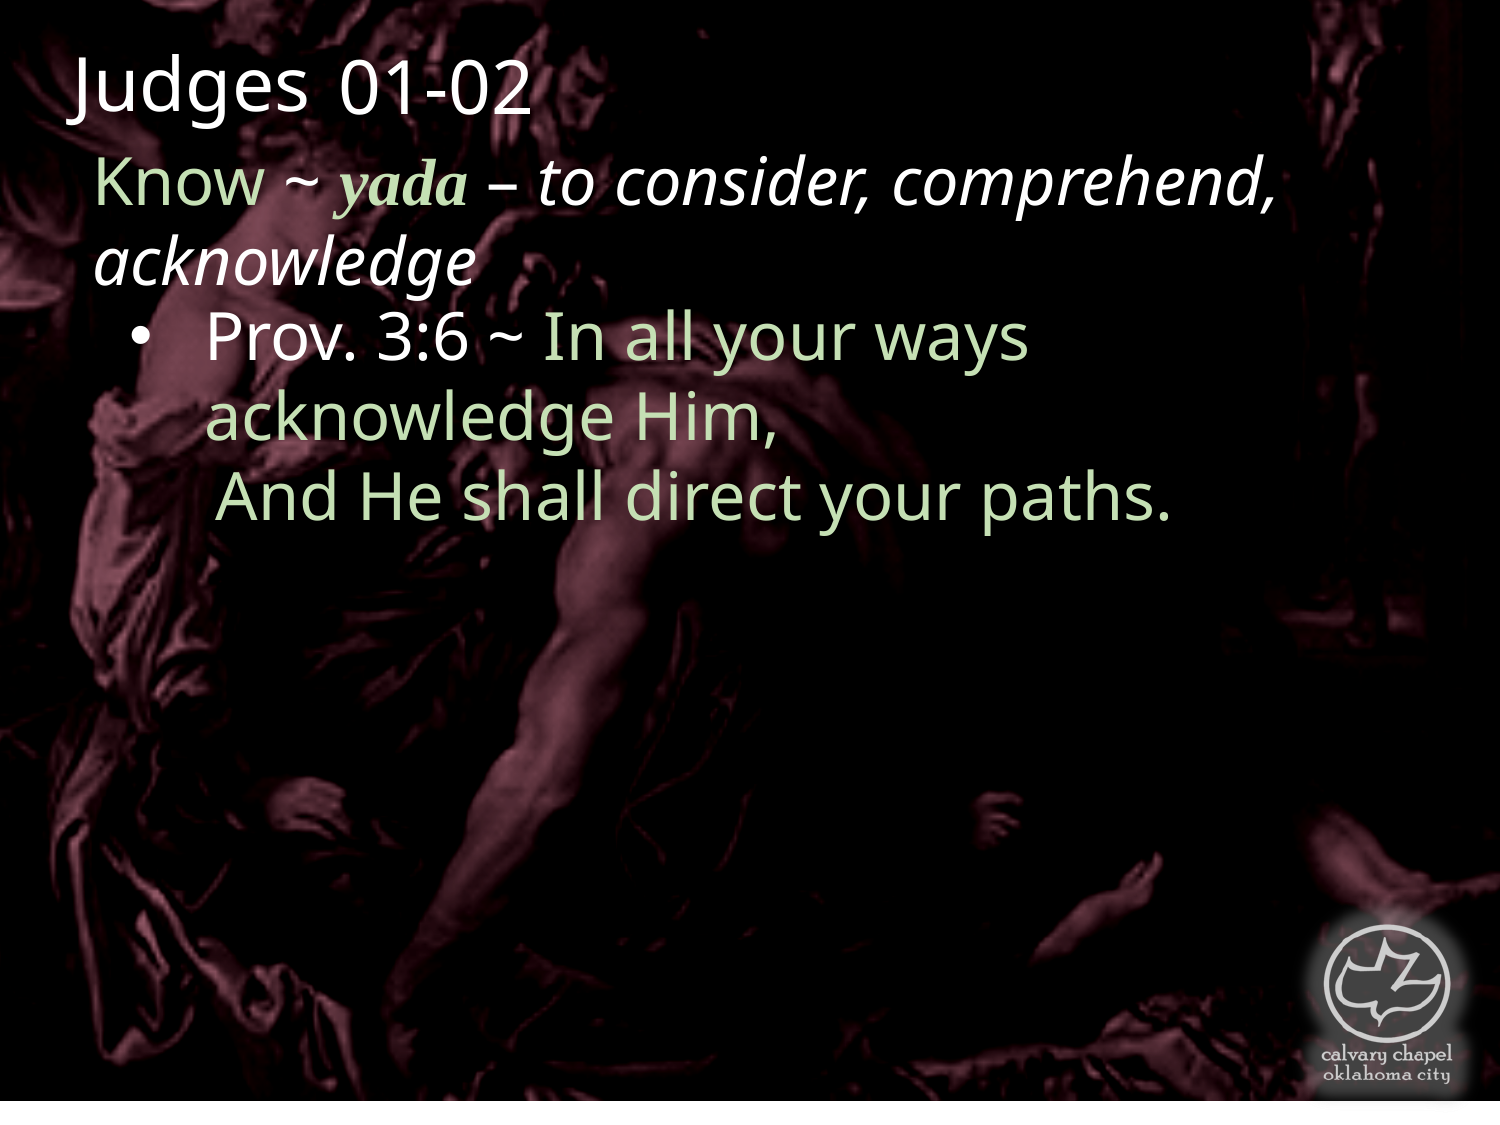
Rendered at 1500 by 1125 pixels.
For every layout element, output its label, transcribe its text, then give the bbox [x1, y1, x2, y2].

picture [0, 0, 1500, 1125]
text_box Judges [52, 29, 326, 135]
text_box Know ~ yada – to consider, comprehend, acknowledge [77, 131, 1428, 307]
text_box 01-02 [323, 32, 908, 138]
text_box Prov. 3:6 ~ In all your ways acknowledge Him, And He shall direct your paths. [114, 286, 1428, 542]
